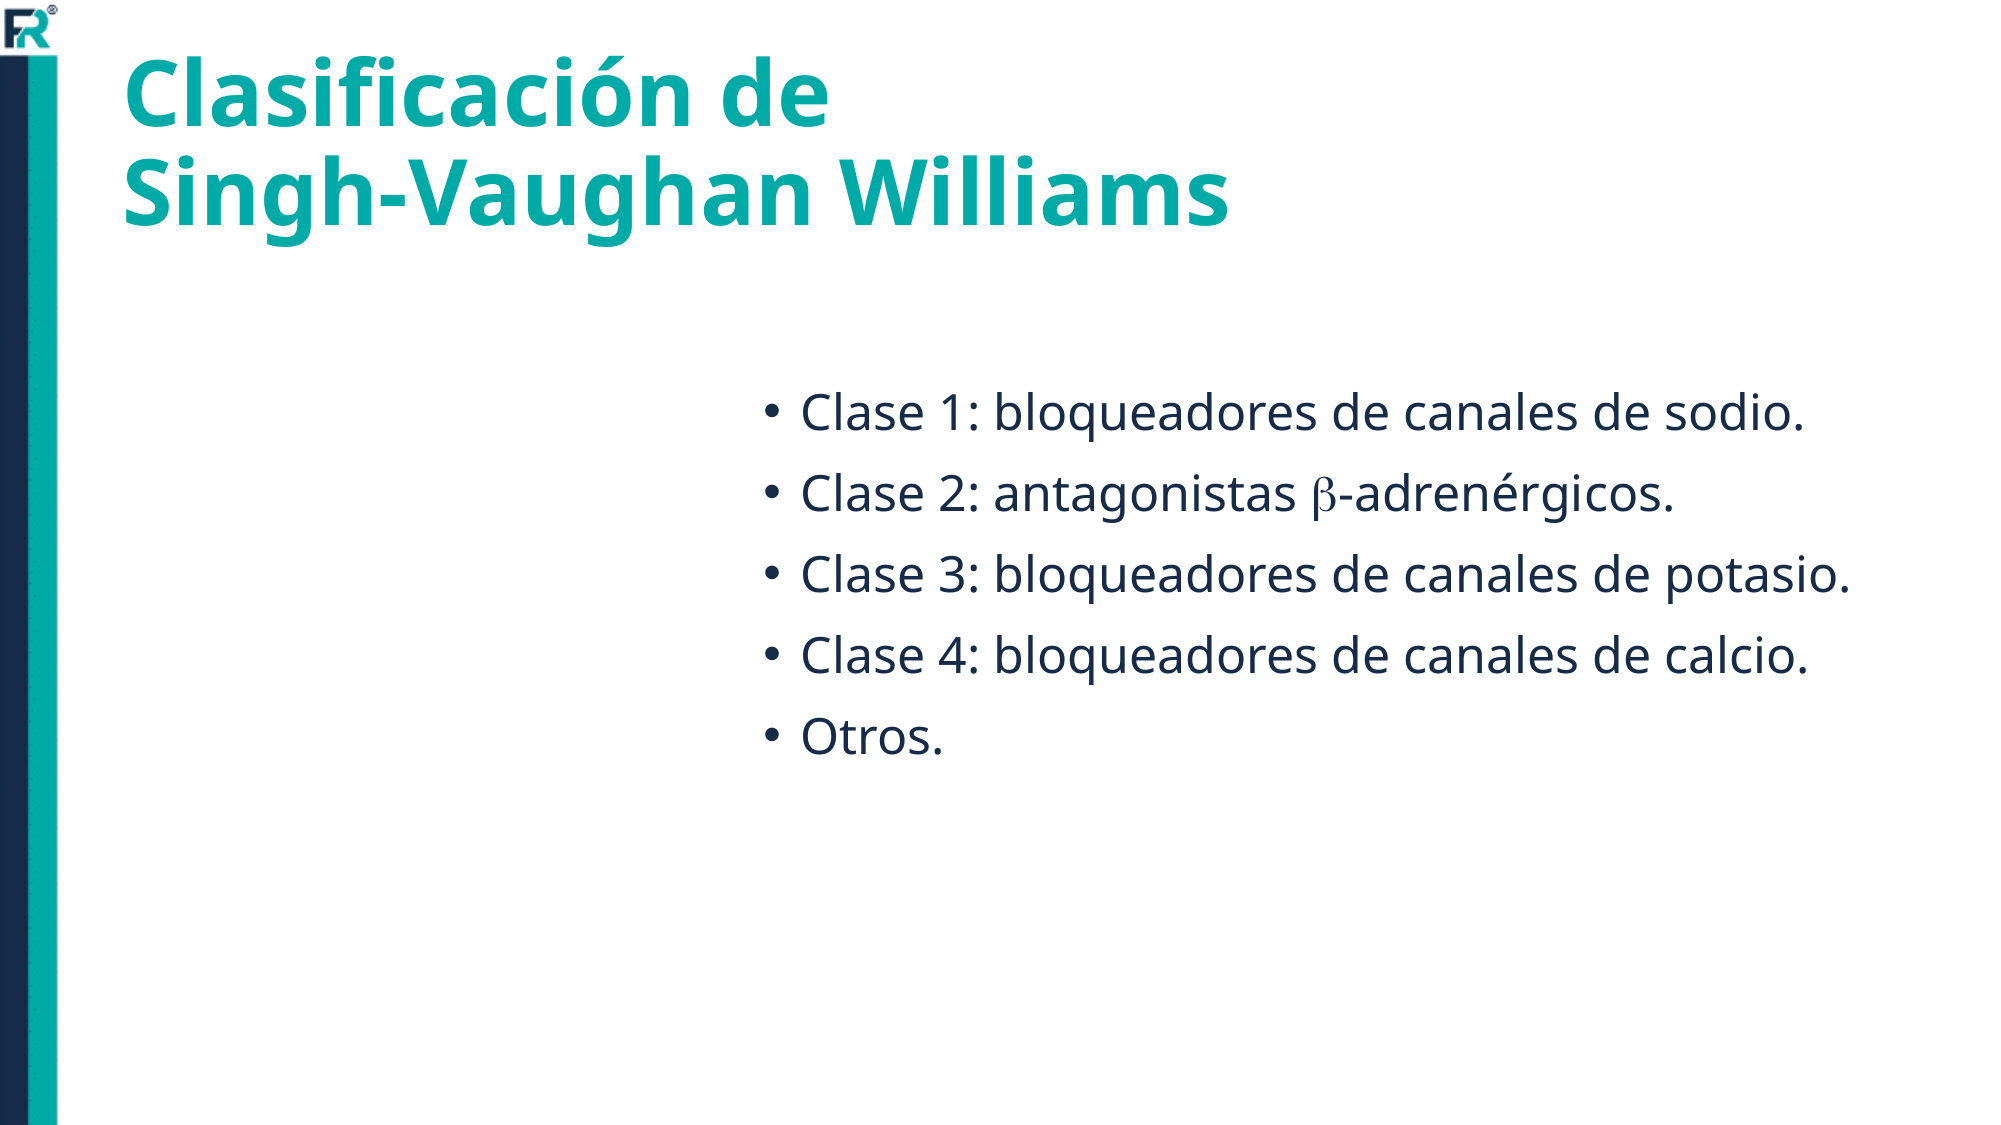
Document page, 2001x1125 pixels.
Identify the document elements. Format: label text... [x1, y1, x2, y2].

picture [0, 0, 2001, 1125]
list Clase 1: bloqueadores de canales de sodio. Clase 2: antagonistas -adrenérgicos. Clase 3: bloqueadores de canales de potasio. Clase 4: bloqueadores de canales de calcio. Otros. [748, 373, 1929, 1087]
title Clasificación de Singh-Vaughan Williams [107, 37, 1832, 256]
